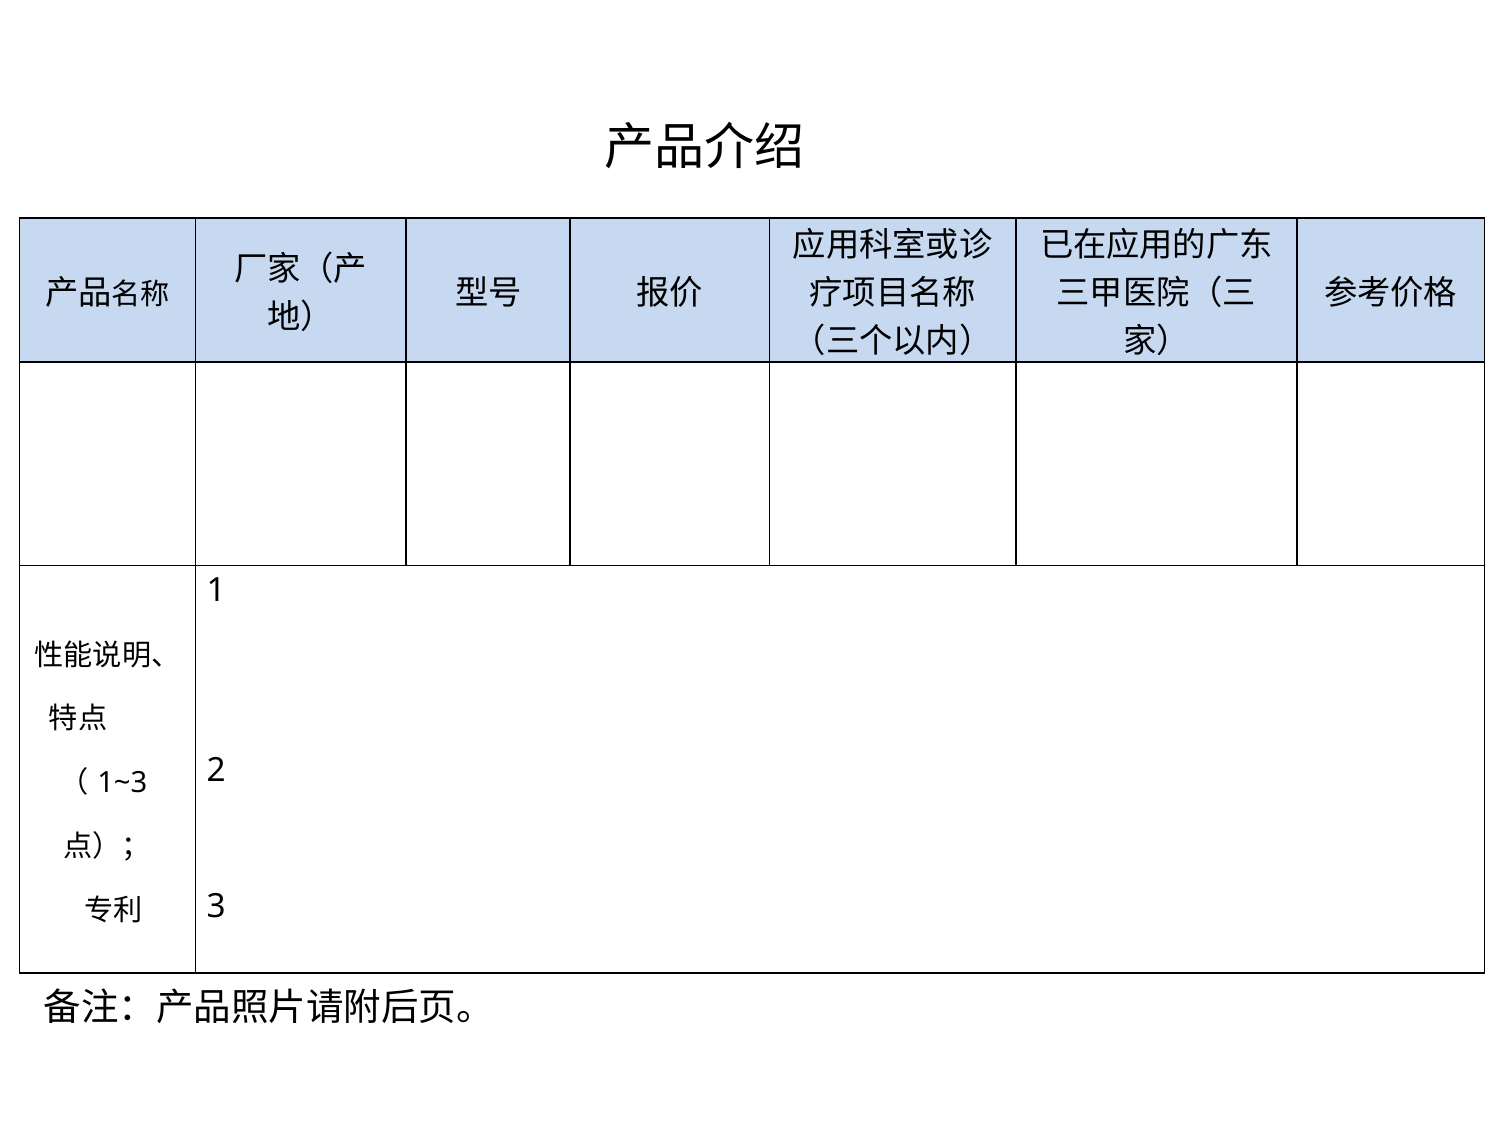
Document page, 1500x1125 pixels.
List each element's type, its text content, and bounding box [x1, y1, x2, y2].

table_header 应用科室或诊疗项目名称（三个以内） [770, 219, 1015, 361]
table_header 参考价格 [1298, 219, 1484, 361]
table_cell [1298, 363, 1484, 565]
table_cell [770, 363, 1015, 565]
table_cell [20, 363, 195, 565]
table_cell 1 2 3 [196, 566, 1484, 972]
table_cell [1017, 363, 1296, 565]
table_cell [196, 363, 405, 565]
table_cell [571, 363, 769, 565]
table_header 厂家（产地） [196, 219, 405, 361]
table_cell [407, 363, 569, 565]
table_header 报价 [571, 219, 769, 361]
table_header 型号 [407, 219, 569, 361]
table_header 已在应用的广东三甲医院（三家） [1017, 219, 1296, 361]
table_header 产品名称 [20, 219, 195, 361]
text_box 产品介绍 [127, 107, 1282, 182]
text_box 备注：产品照片请附后页。 [29, 975, 1436, 1036]
table_cell 性能说明、特点 （1~3点）； 专利 [20, 566, 195, 972]
